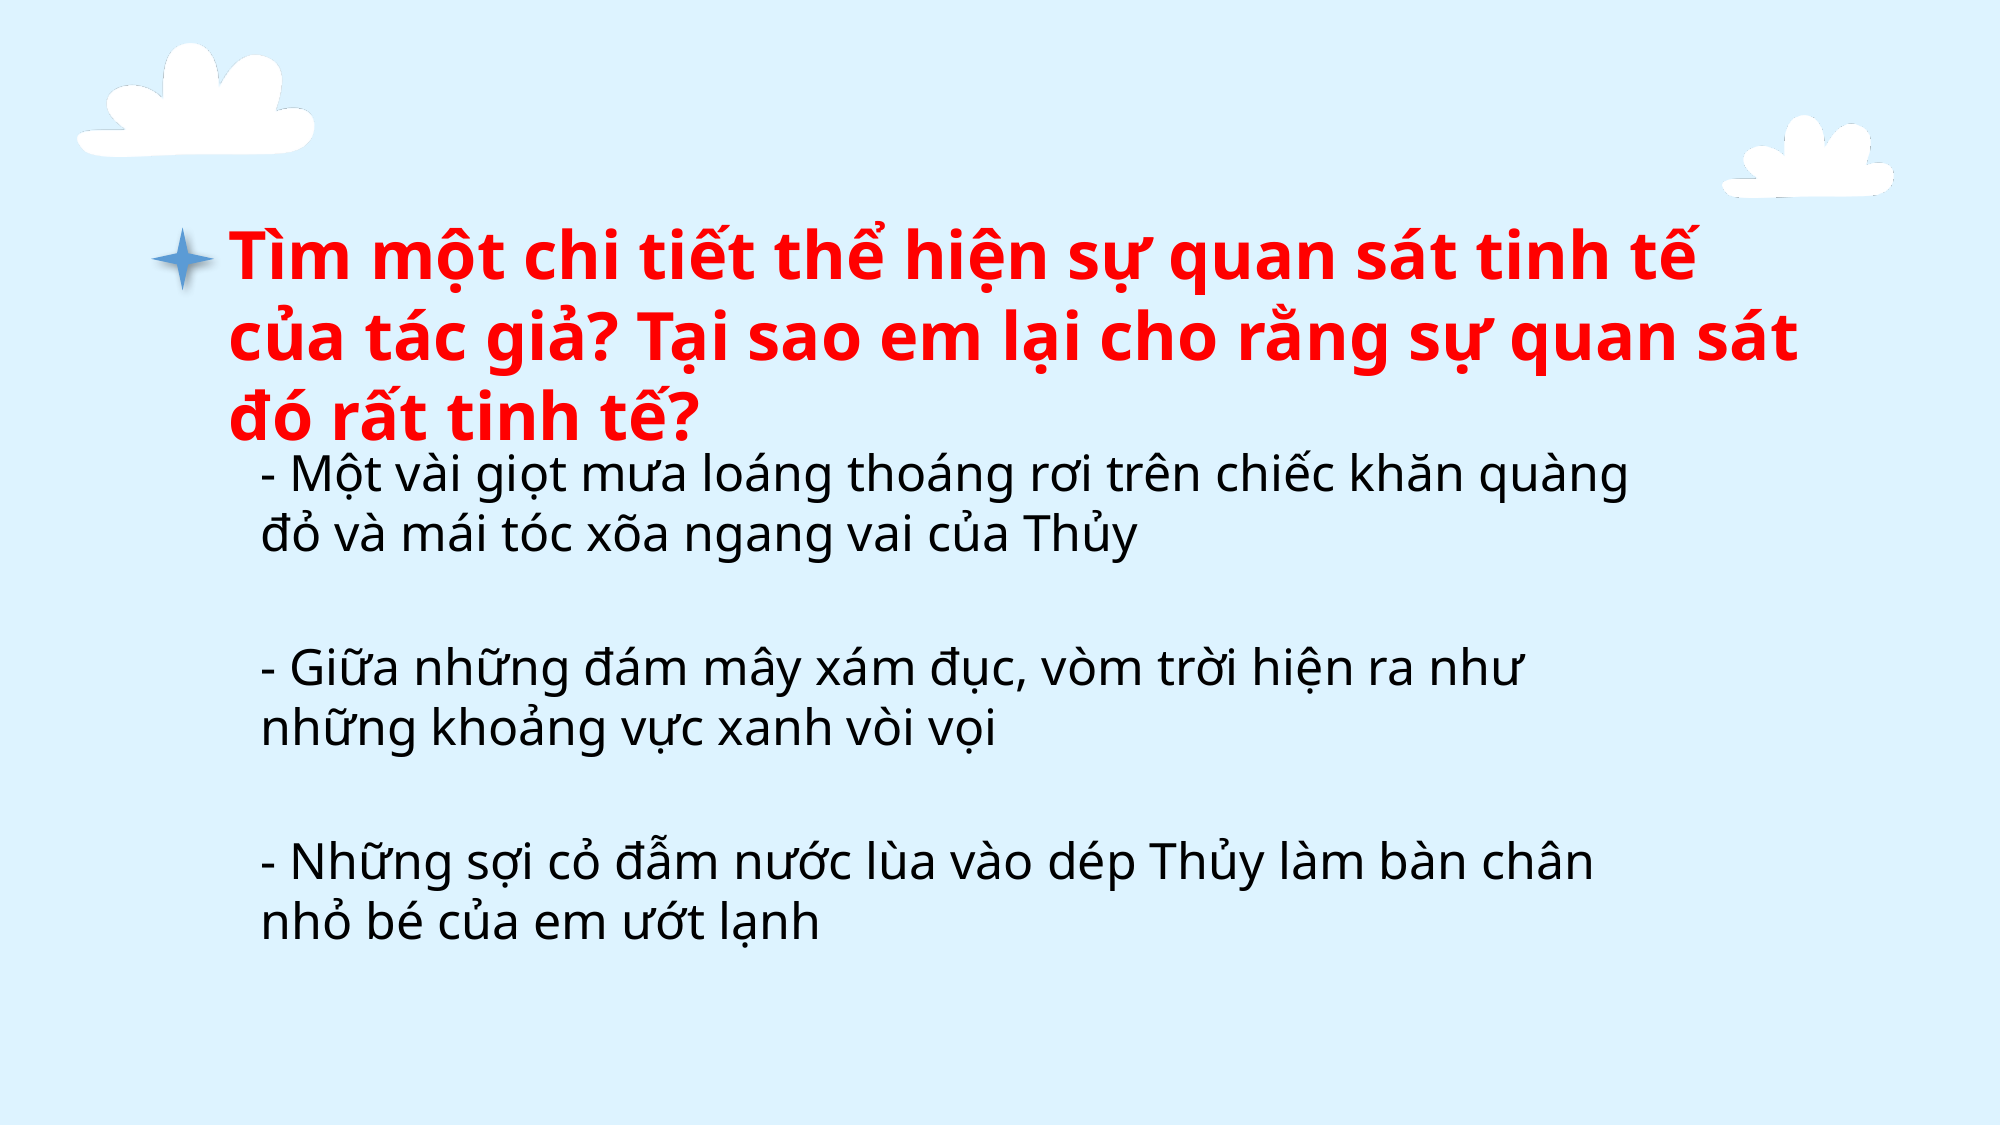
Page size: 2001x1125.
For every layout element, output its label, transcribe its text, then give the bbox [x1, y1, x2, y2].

picture [76, 43, 315, 157]
picture [1721, 115, 1894, 198]
text_box - Giữa những đám mây xám đục, vòm trời hiện ra như những khoảng vực xanh vòi vọi [245, 627, 1684, 763]
text_box - Những sợi cỏ đẫm nước lùa vào dép Thủy làm bàn chân nhỏ bé của em ướt lạnh [245, 822, 1684, 957]
text_box - Một vài giọt mưa loáng thoáng rơi trên chiếc khăn quàng đỏ và mái tóc xõa ngang vai của Thủy [245, 433, 1684, 569]
text_box Tìm một chi tiết thể hiện sự quan sát tinh tế của tác giả? Tại sao em lại cho rằng sự quan sát đó rất tinh tế? [214, 205, 1836, 461]
text_box [150, 227, 215, 291]
